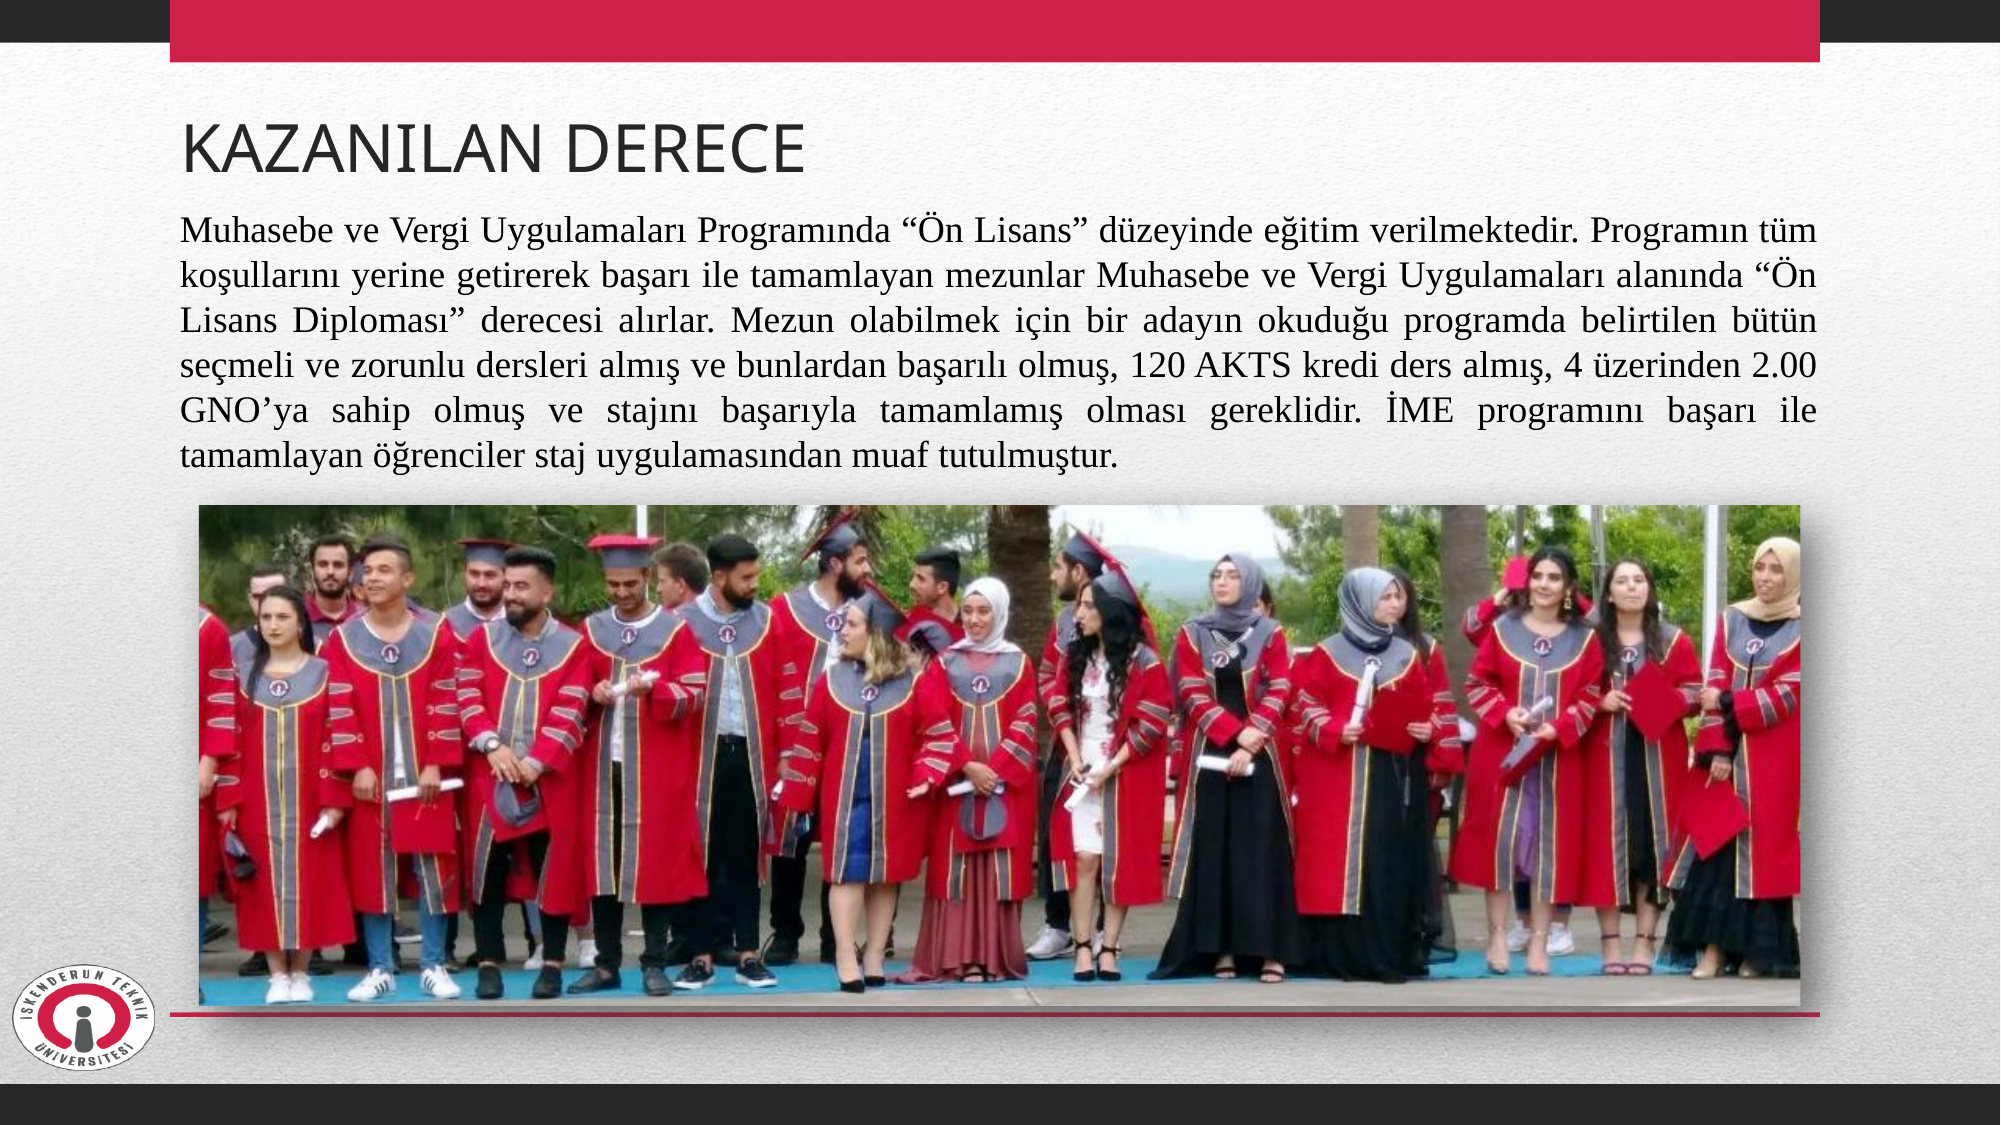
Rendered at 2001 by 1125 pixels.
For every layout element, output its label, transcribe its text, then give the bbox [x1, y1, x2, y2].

picture [12, 964, 155, 1071]
picture [198, 505, 1802, 1007]
text_box Muhasebe ve Vergi Uygulamaları Programında “Ön Lisans” düzeyinde eğitim verilmektedir. Programın tüm koşullarını yerine getirerek başarı ile tamamlayan mezunlar Muhasebe ve Vergi Uygulamaları alanında “Ön Lisans Diploması” derecesi alırlar. Mezun olabilmek için bir adayın okuduğu programda belirtilen bütün seçmeli ve zorunlu dersleri almış ve bunlardan başarılı olmuş, 120 AKTS kredi ders almış, 4 üzerinden 2.00 GNO’ya sahip olmuş ve stajını başarıyla tamamlamış olması gereklidir. İME programını başarı ile tamamlayan öğrenciler staj uygulamasından muaf tutulmuştur. [164, 197, 1835, 483]
title KAZANILAN DERECE [164, 63, 1649, 194]
